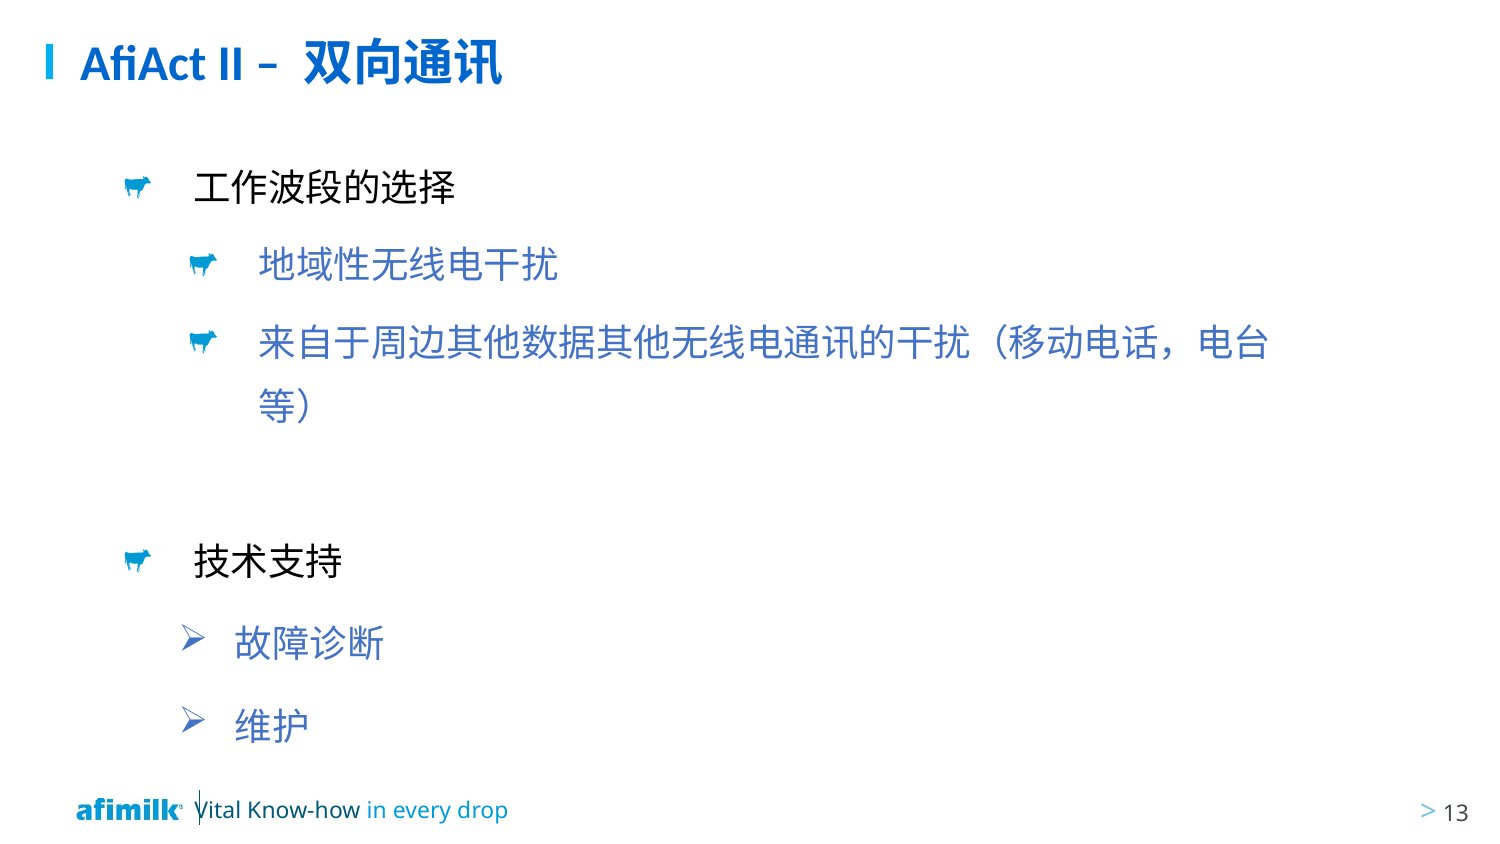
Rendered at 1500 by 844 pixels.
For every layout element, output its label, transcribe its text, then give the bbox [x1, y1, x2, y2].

picture [183, 250, 219, 278]
title AfiAct II – 双向通讯 [64, 29, 1359, 193]
picture [183, 327, 219, 355]
picture [76, 798, 183, 822]
picture [118, 546, 153, 574]
list 工作波段的选择 地域性无线电干扰 来自于周边其他数据其他无线电通讯的干扰（移动电话，电台等） 技术支持 故障诊断 维护 [88, 137, 1350, 756]
picture [118, 173, 153, 200]
